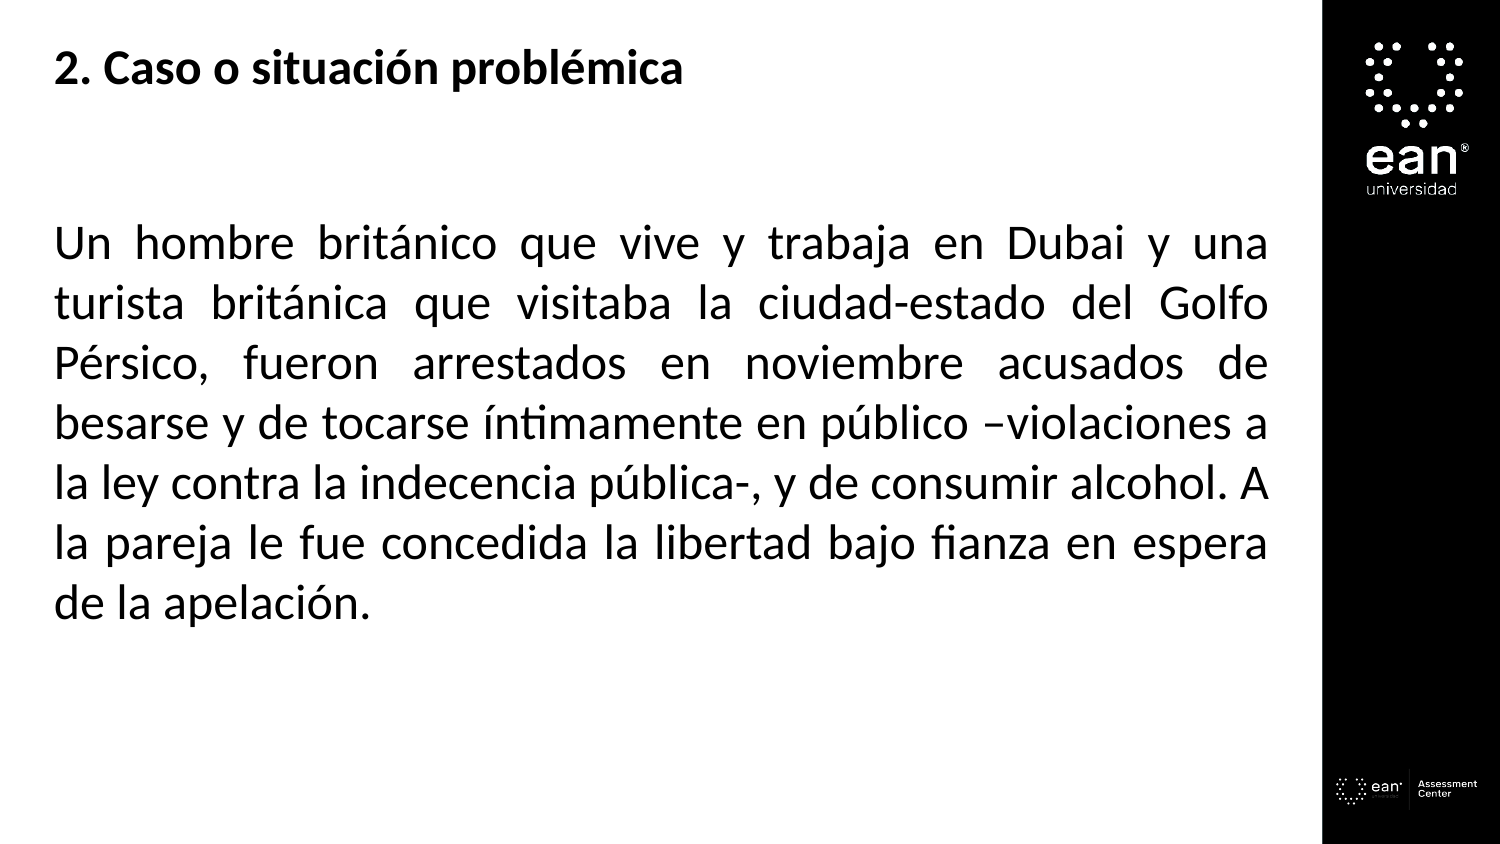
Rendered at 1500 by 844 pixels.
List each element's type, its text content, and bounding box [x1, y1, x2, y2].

picture [0, 0, 1500, 844]
text_box 2. Caso o situación problémica [39, 27, 797, 102]
text_box Un hombre británico que vive y trabaja en Dubai y una turista británica que visitaba la ciudad-estado del Golfo Pérsico, fueron arrestados en noviembre acusados de besarse y de tocarse íntimamente en público –violaciones a la ley contra la indecencia pública-, y de consumir alcohol. A la pareja le fue concedida la libertad bajo fianza en espera de la apelación. [39, 202, 1285, 637]
